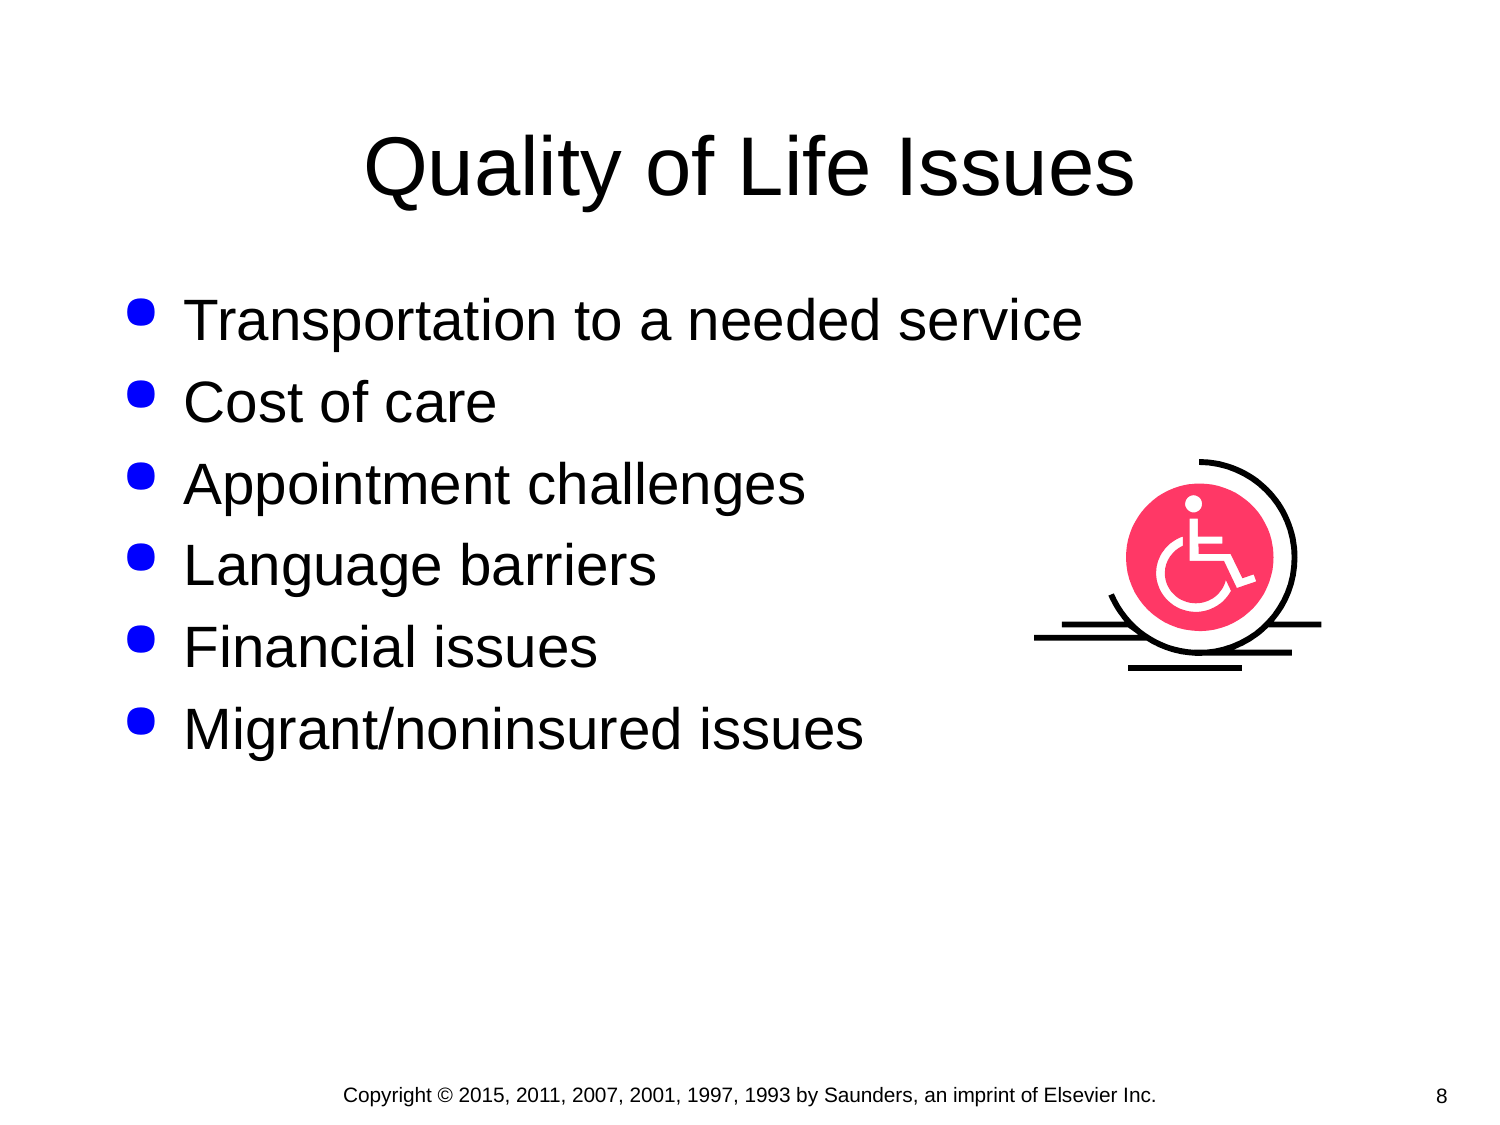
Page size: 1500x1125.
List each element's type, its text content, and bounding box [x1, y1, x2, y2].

list Transportation to a needed service Cost of care Appointment challenges Language barriers Financial issues Migrant/noninsured issues [112, 275, 1388, 1050]
footer Copyright © 2015, 2011, 2007, 2001, 1997, 1993 by Saunders, an imprint of Elsevier Inc. [187, 1062, 1313, 1125]
title Quality of Life Issues [112, 75, 1388, 250]
picture [1033, 458, 1322, 672]
slide_number 8 [1362, 1065, 1463, 1125]
